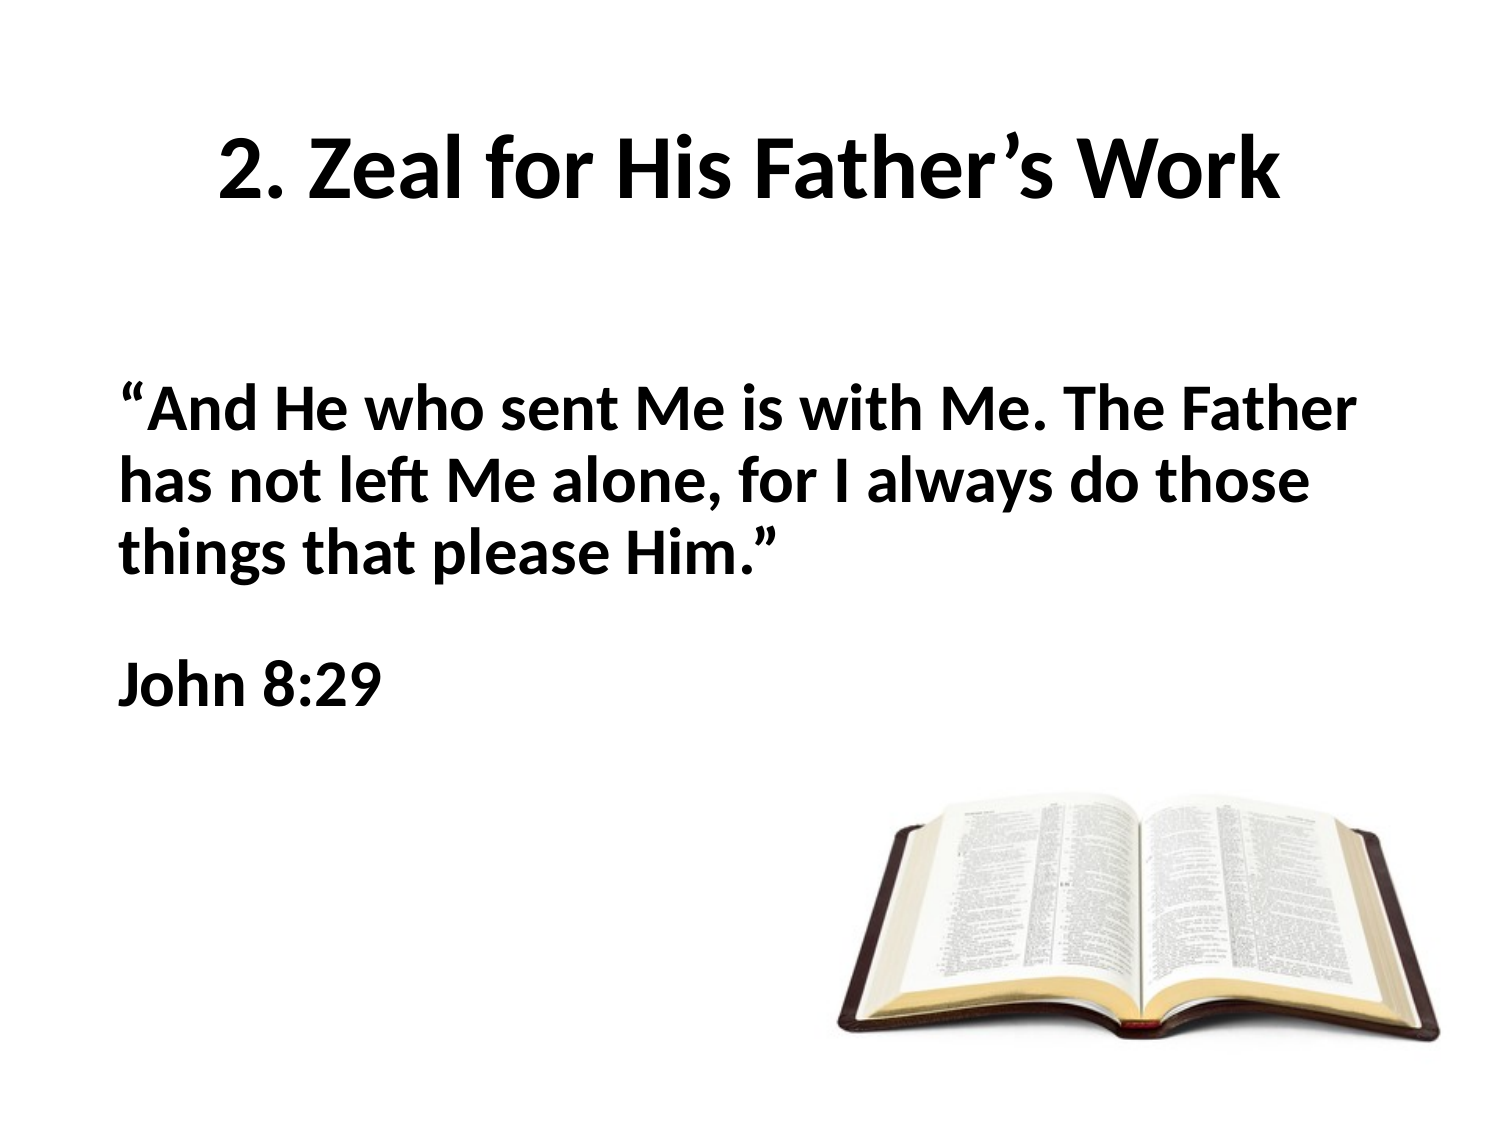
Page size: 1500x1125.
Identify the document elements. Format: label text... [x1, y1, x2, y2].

list “And He who sent Me is with Me. The Father has not left Me alone, for I always do those things that please Him.” John 8:29 [103, 365, 1397, 1014]
picture [790, 765, 1500, 1071]
title 2. Zeal for His Father’s Work [103, 59, 1397, 278]
